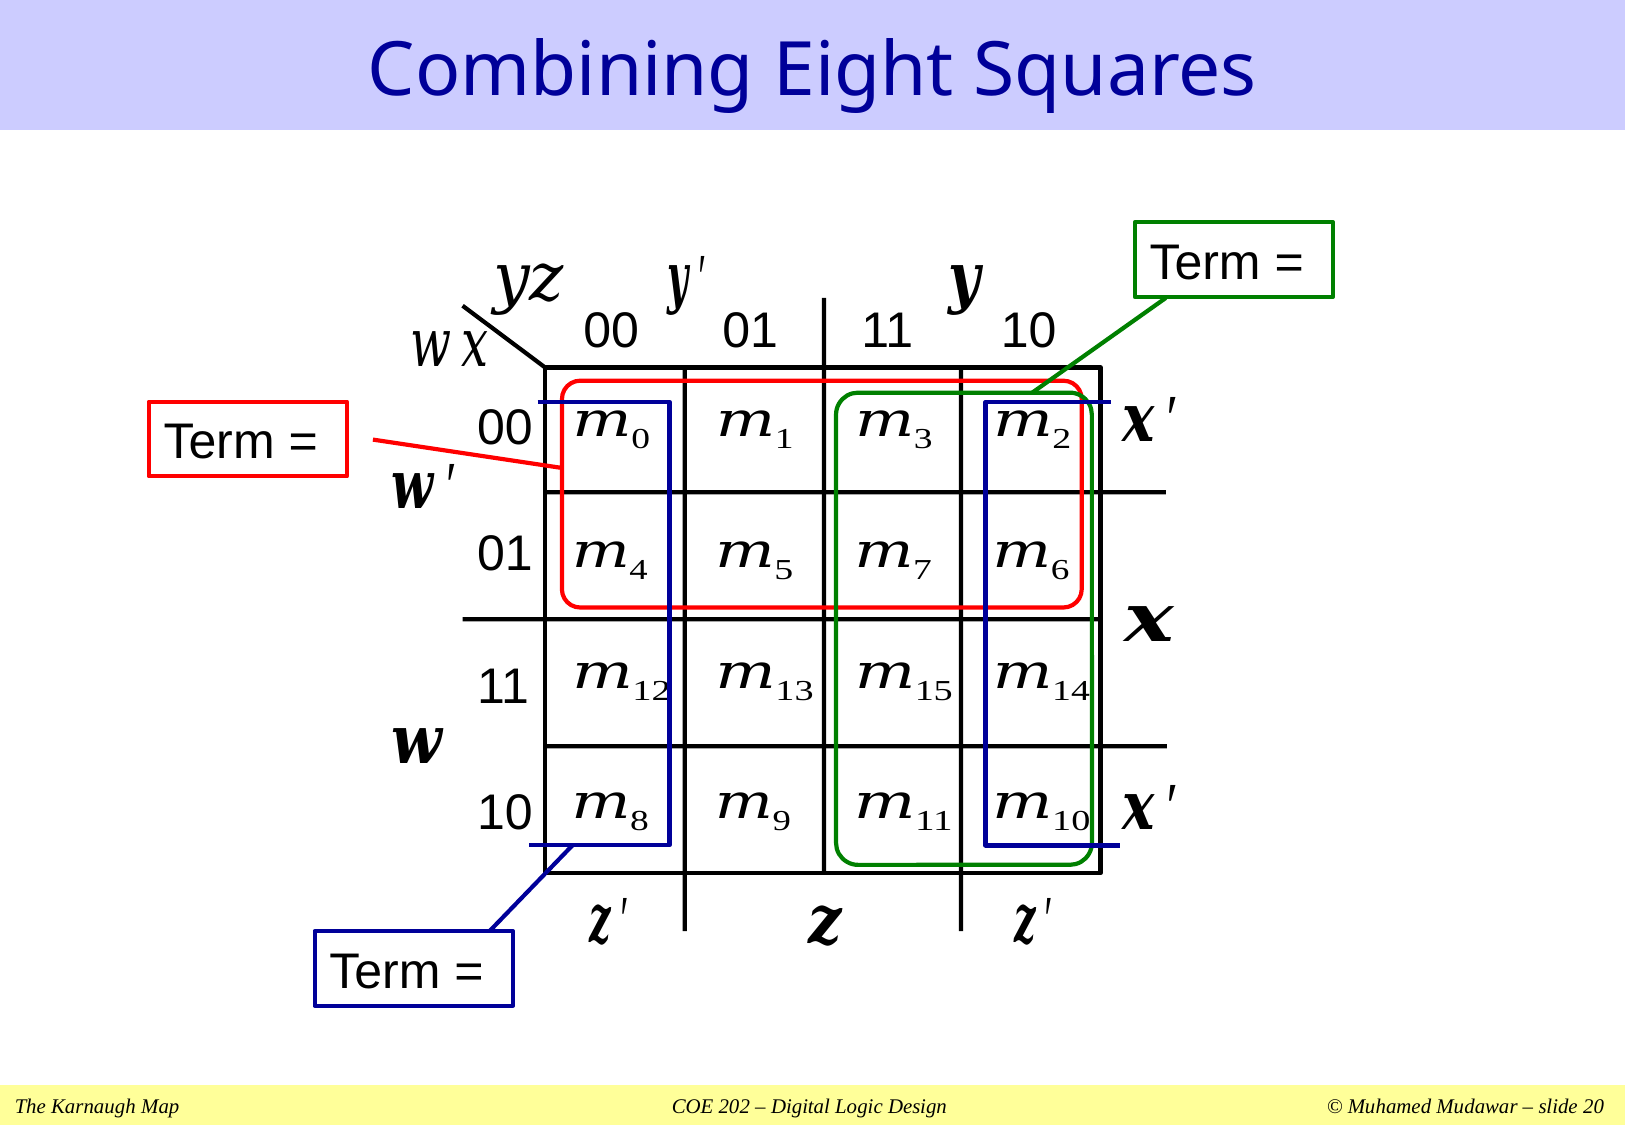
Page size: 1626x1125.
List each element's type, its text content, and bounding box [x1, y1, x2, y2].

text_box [528, 401, 1120, 846]
title Combining Eight Squares [0, 0, 1625, 130]
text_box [294, 845, 573, 1007]
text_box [122, 401, 527, 478]
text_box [1031, 222, 1349, 393]
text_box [391, 486, 523, 843]
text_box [577, 402, 1181, 960]
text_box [391, 240, 1028, 400]
